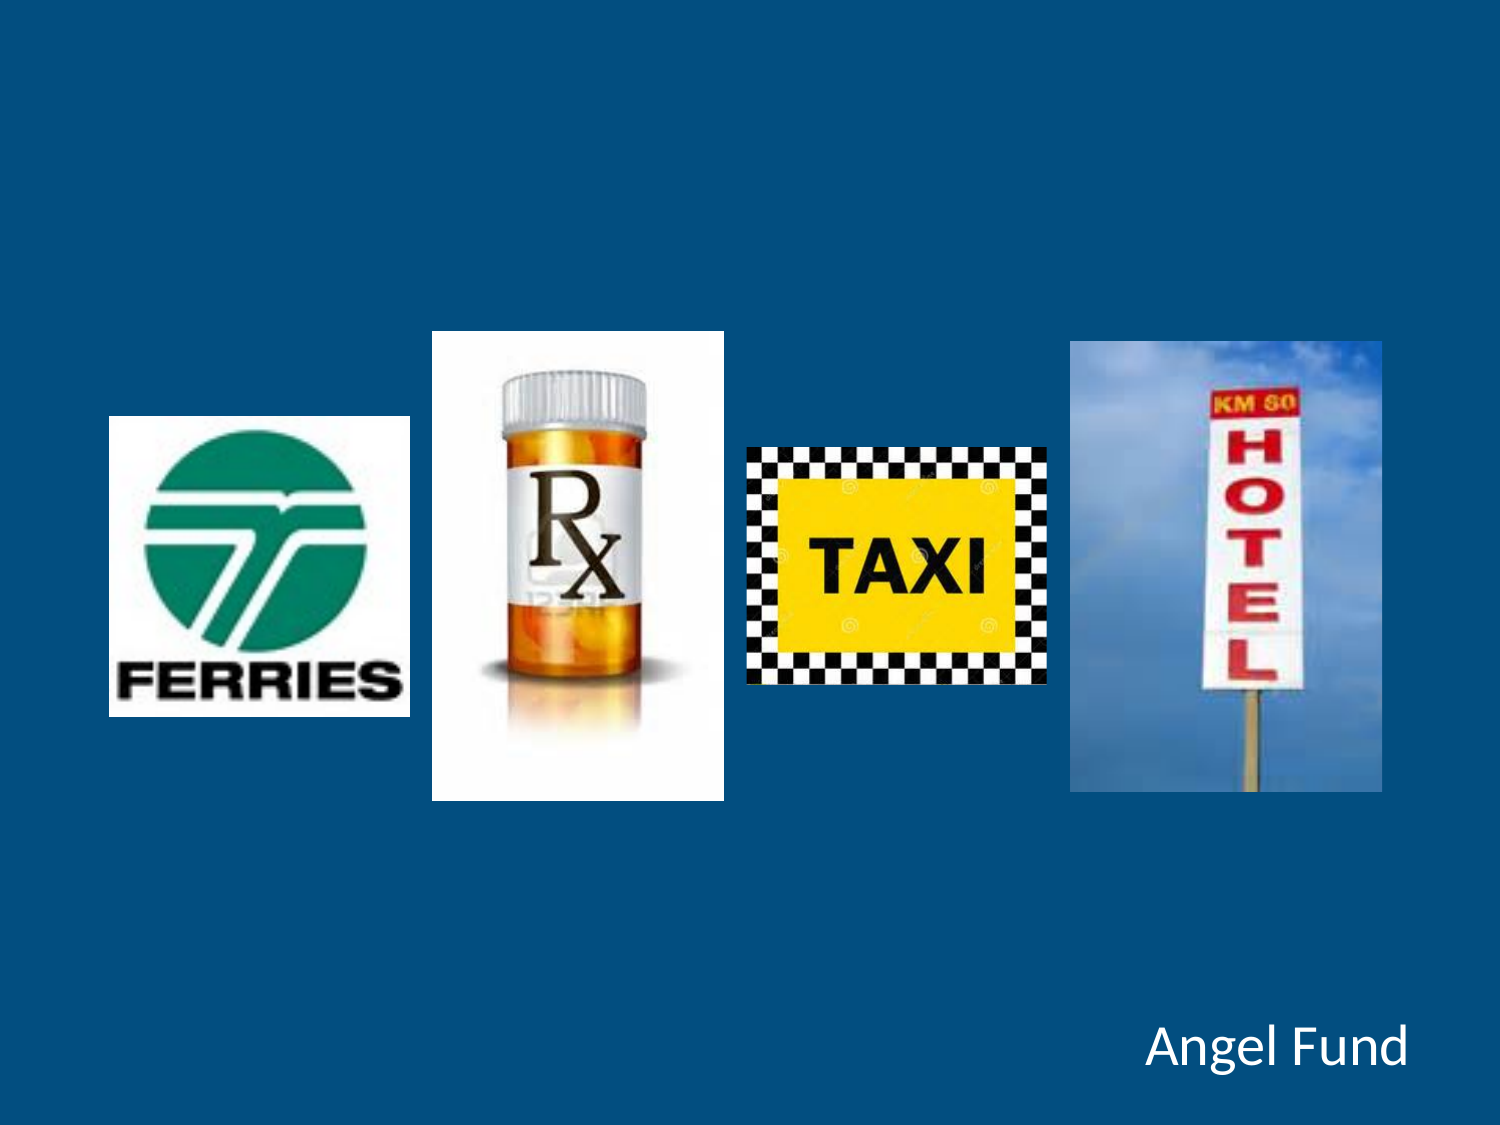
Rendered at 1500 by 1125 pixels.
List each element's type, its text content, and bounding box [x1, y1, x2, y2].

picture [1069, 340, 1383, 792]
picture [746, 447, 1047, 685]
picture [108, 415, 410, 717]
picture [432, 331, 724, 801]
text_box Angel Fund [912, 999, 1425, 1085]
